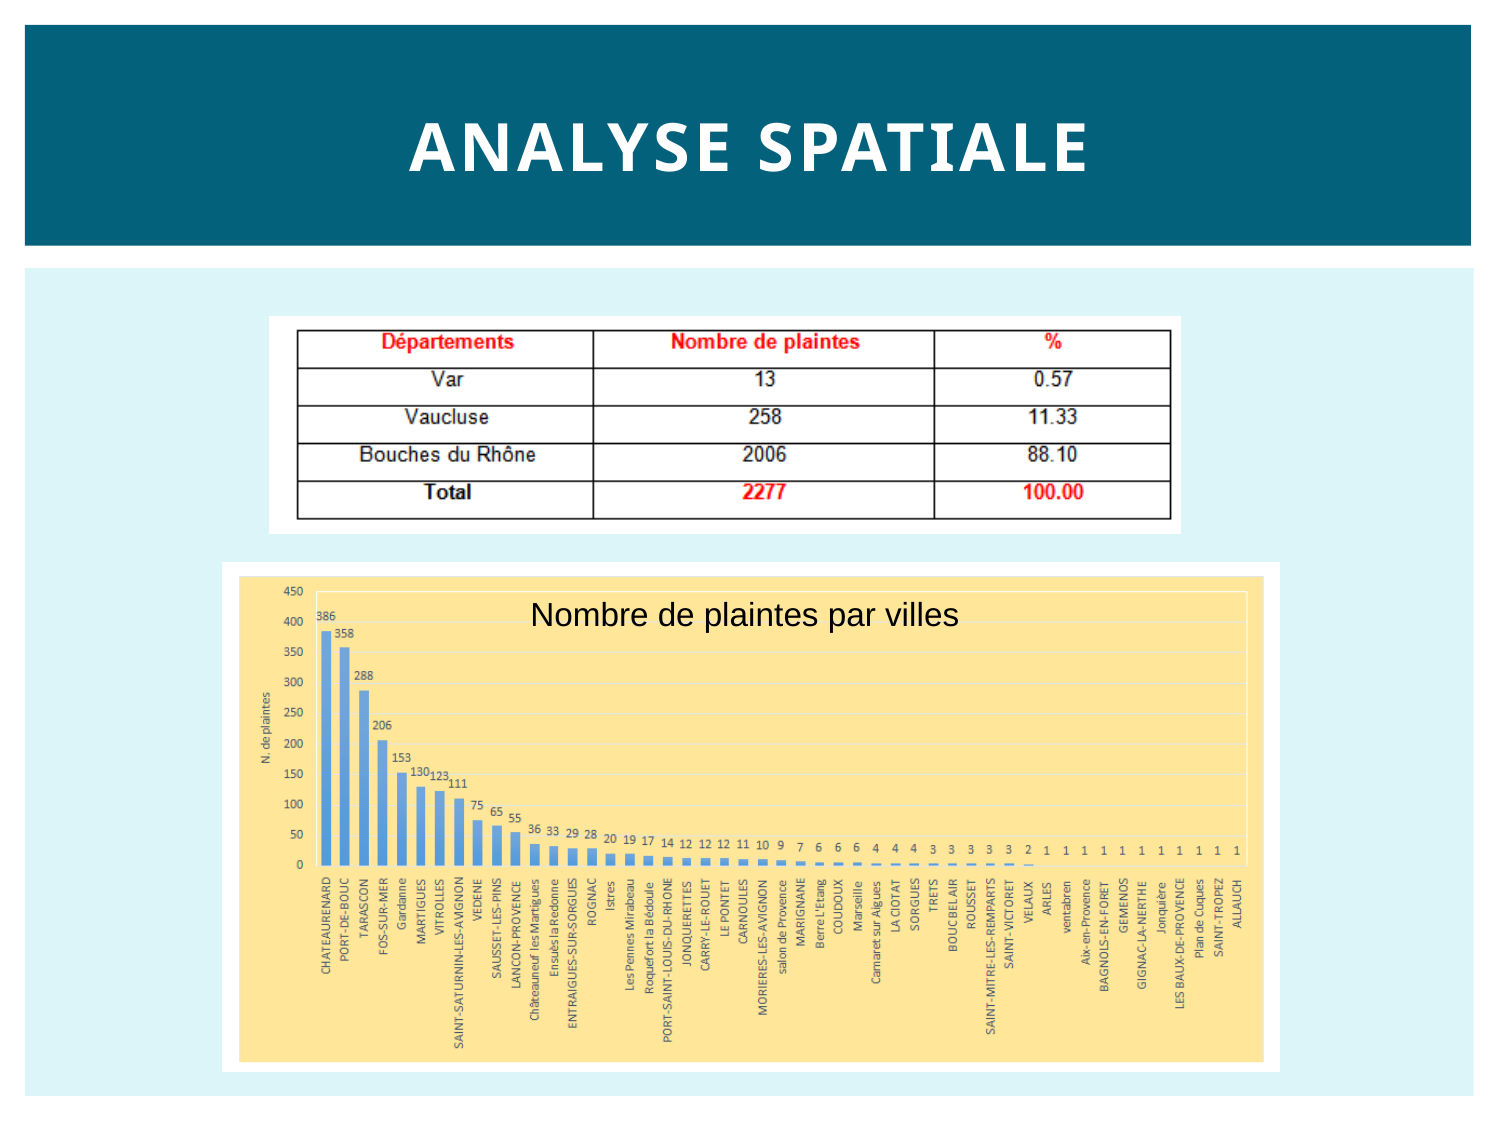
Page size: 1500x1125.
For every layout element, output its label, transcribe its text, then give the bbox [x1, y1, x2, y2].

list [269, 316, 1181, 534]
picture [222, 562, 1280, 1073]
title Analyse spatiale [62, 58, 1438, 232]
